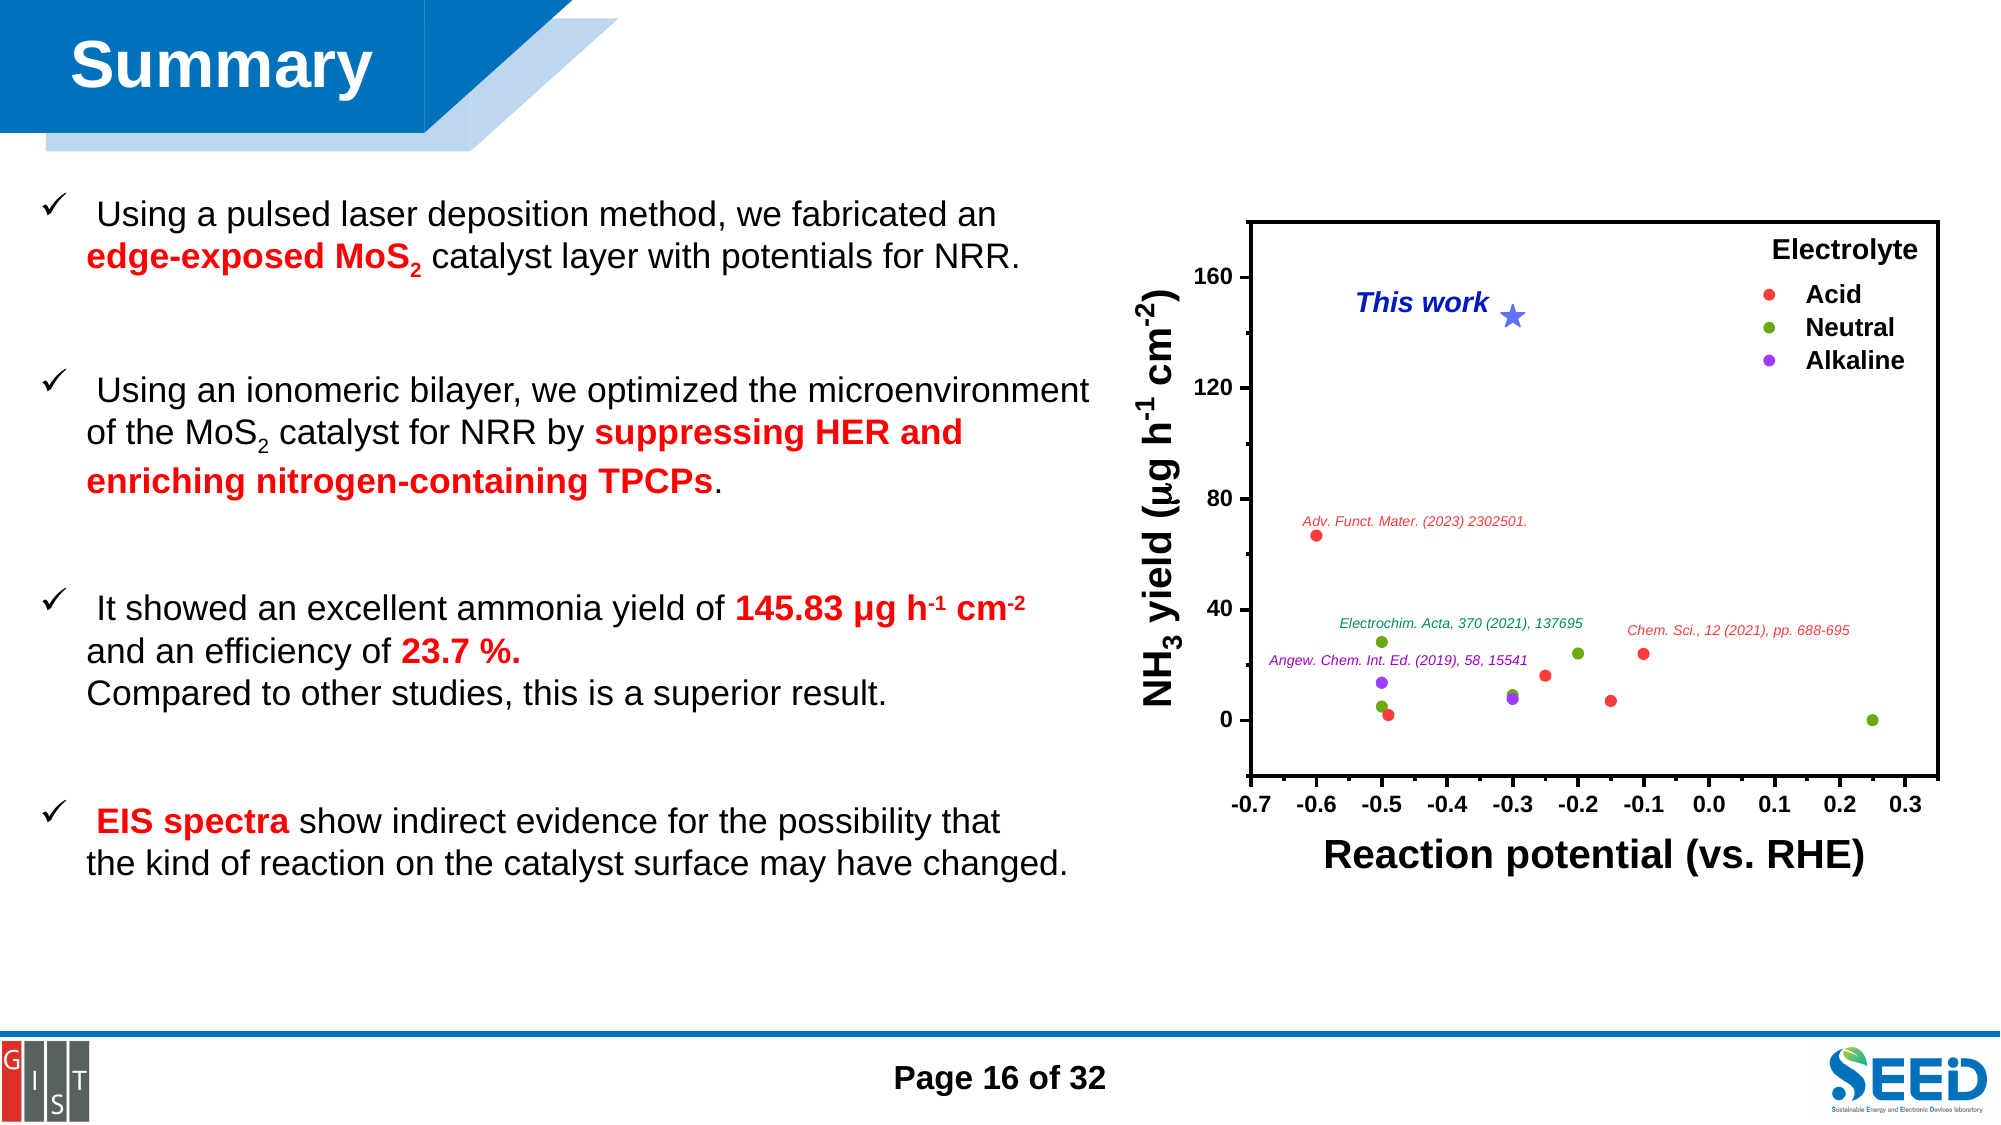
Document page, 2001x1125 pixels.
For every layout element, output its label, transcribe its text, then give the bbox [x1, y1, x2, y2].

picture [1, 1040, 91, 1125]
text_box Summary [0, 13, 445, 109]
text_box Using a pulsed laser deposition method, we fabricated an edge-exposed MoS2 catalyst layer with potentials for NRR. Using an ionomeric bilayer, we optimized the microenvironment of the MoS2 catalyst for NRR by suppressing HER and enriching nitrogen-containing TPCPs. It showed an excellent ammonia yield of 145.83 μg h-1 cm-2 and an efficiency of 23.7 %. Compared to other studies, this is a superior result. EIS spectra show indirect evidence for the possibility that the kind of reaction on the catalyst surface may have changed. [24, 183, 1071, 891]
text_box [1071, 132, 2000, 905]
picture [1814, 1043, 2000, 1118]
